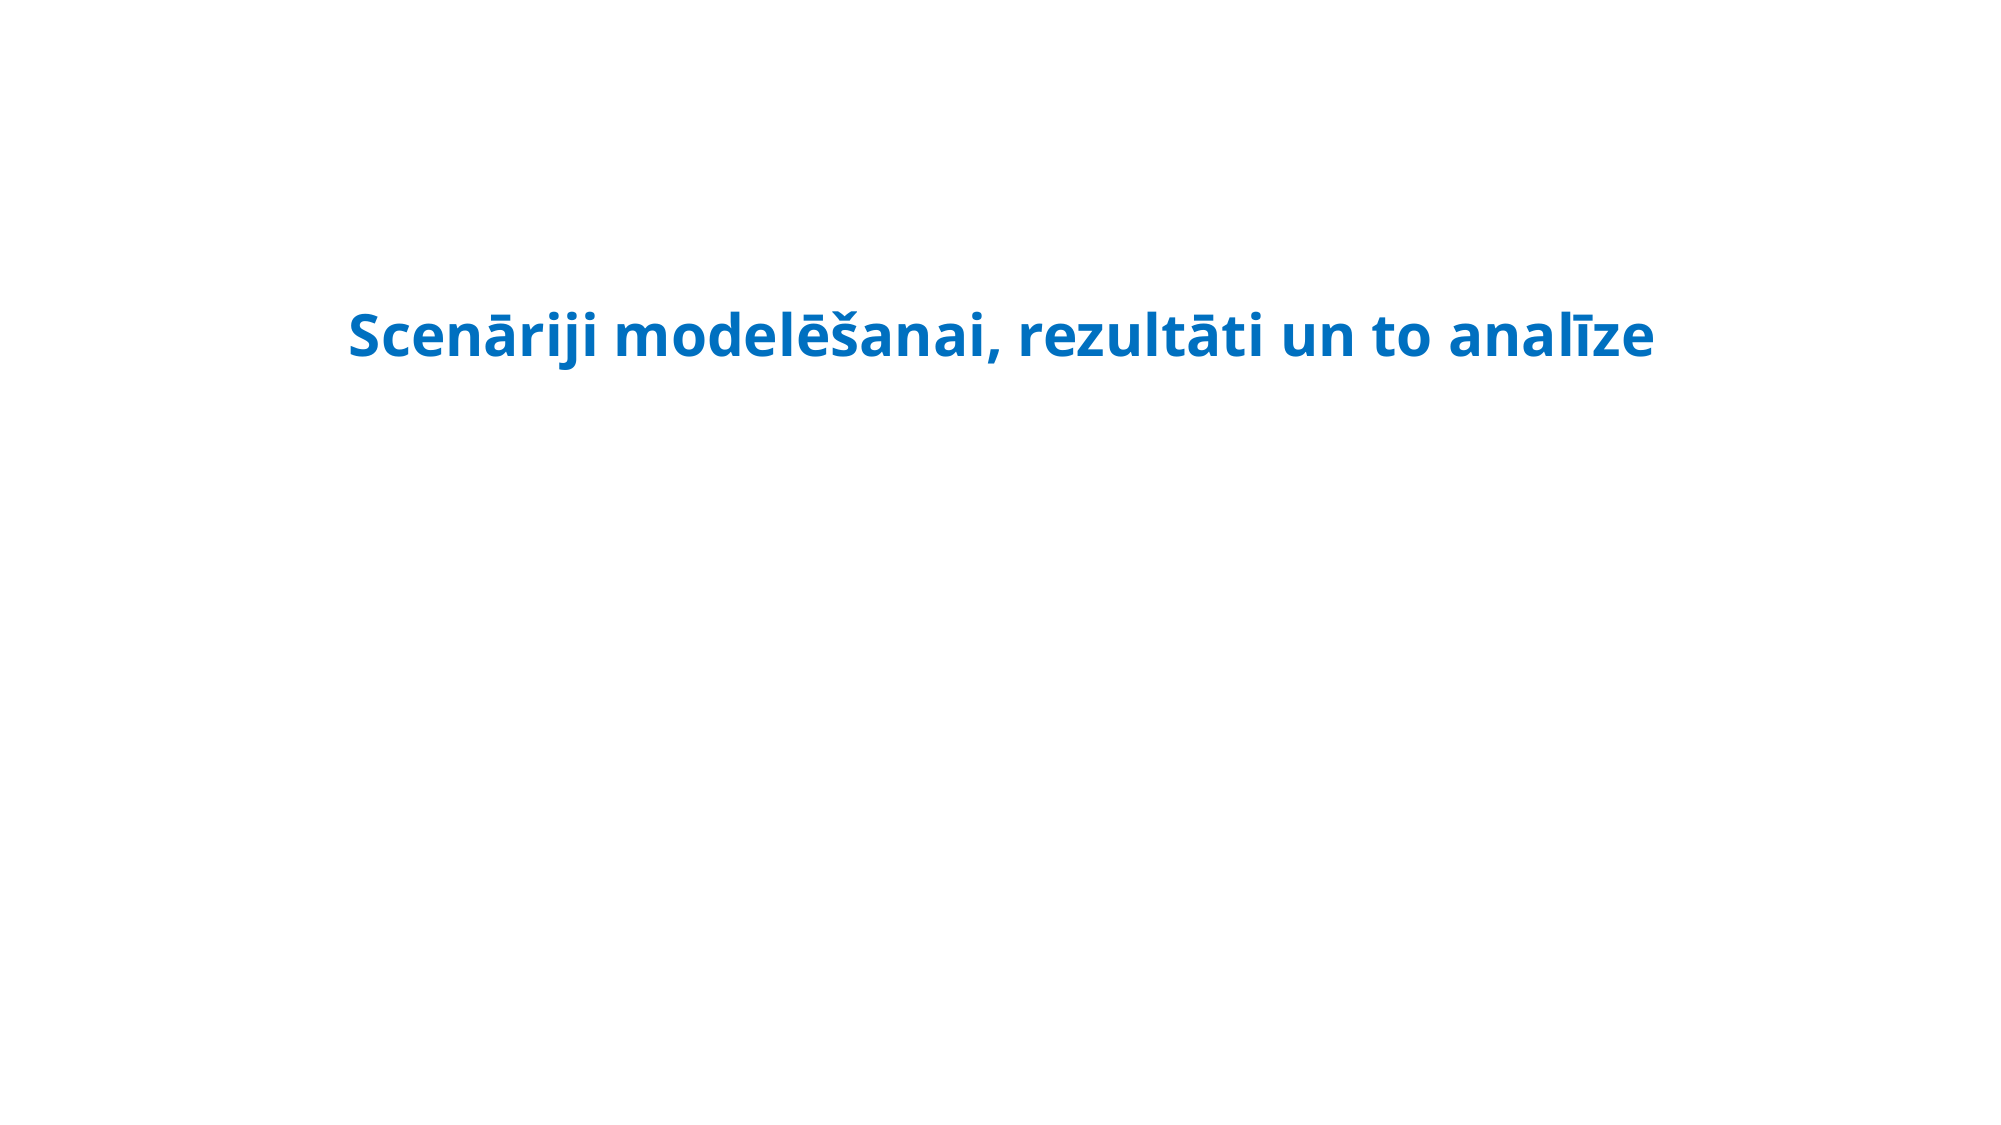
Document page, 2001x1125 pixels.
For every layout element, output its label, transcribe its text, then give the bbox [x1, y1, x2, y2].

title Scenāriji modelēšanai, rezultāti un to analīze [102, 290, 1903, 504]
